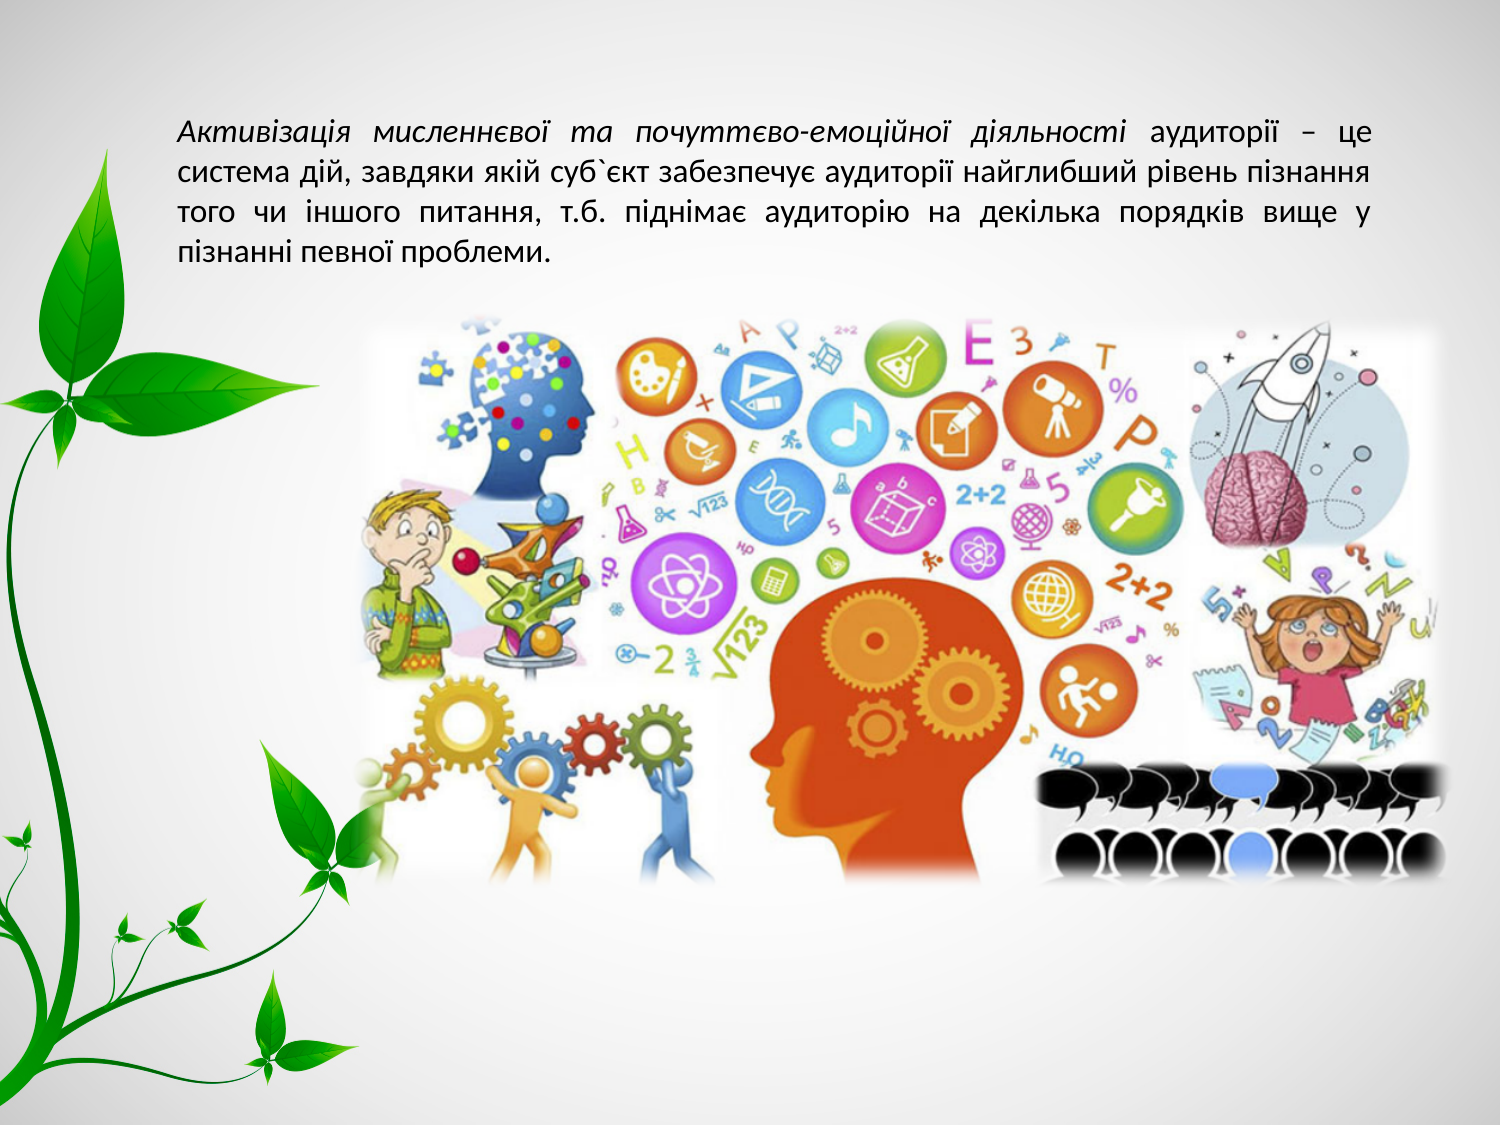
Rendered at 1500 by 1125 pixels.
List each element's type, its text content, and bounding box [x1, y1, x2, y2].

text_box Активізація мисленнєвої та почуттєво-емоційної діяльності аудиторії – це система дій, завдяки якій суб`єкт забезпечує аудиторії найглибший рівень пізнання того чи іншого питання, т.б. піднімає аудиторію на декілька порядків вище у пізнанні певної проблеми. [162, 101, 1388, 277]
picture [0, 0, 1500, 1125]
